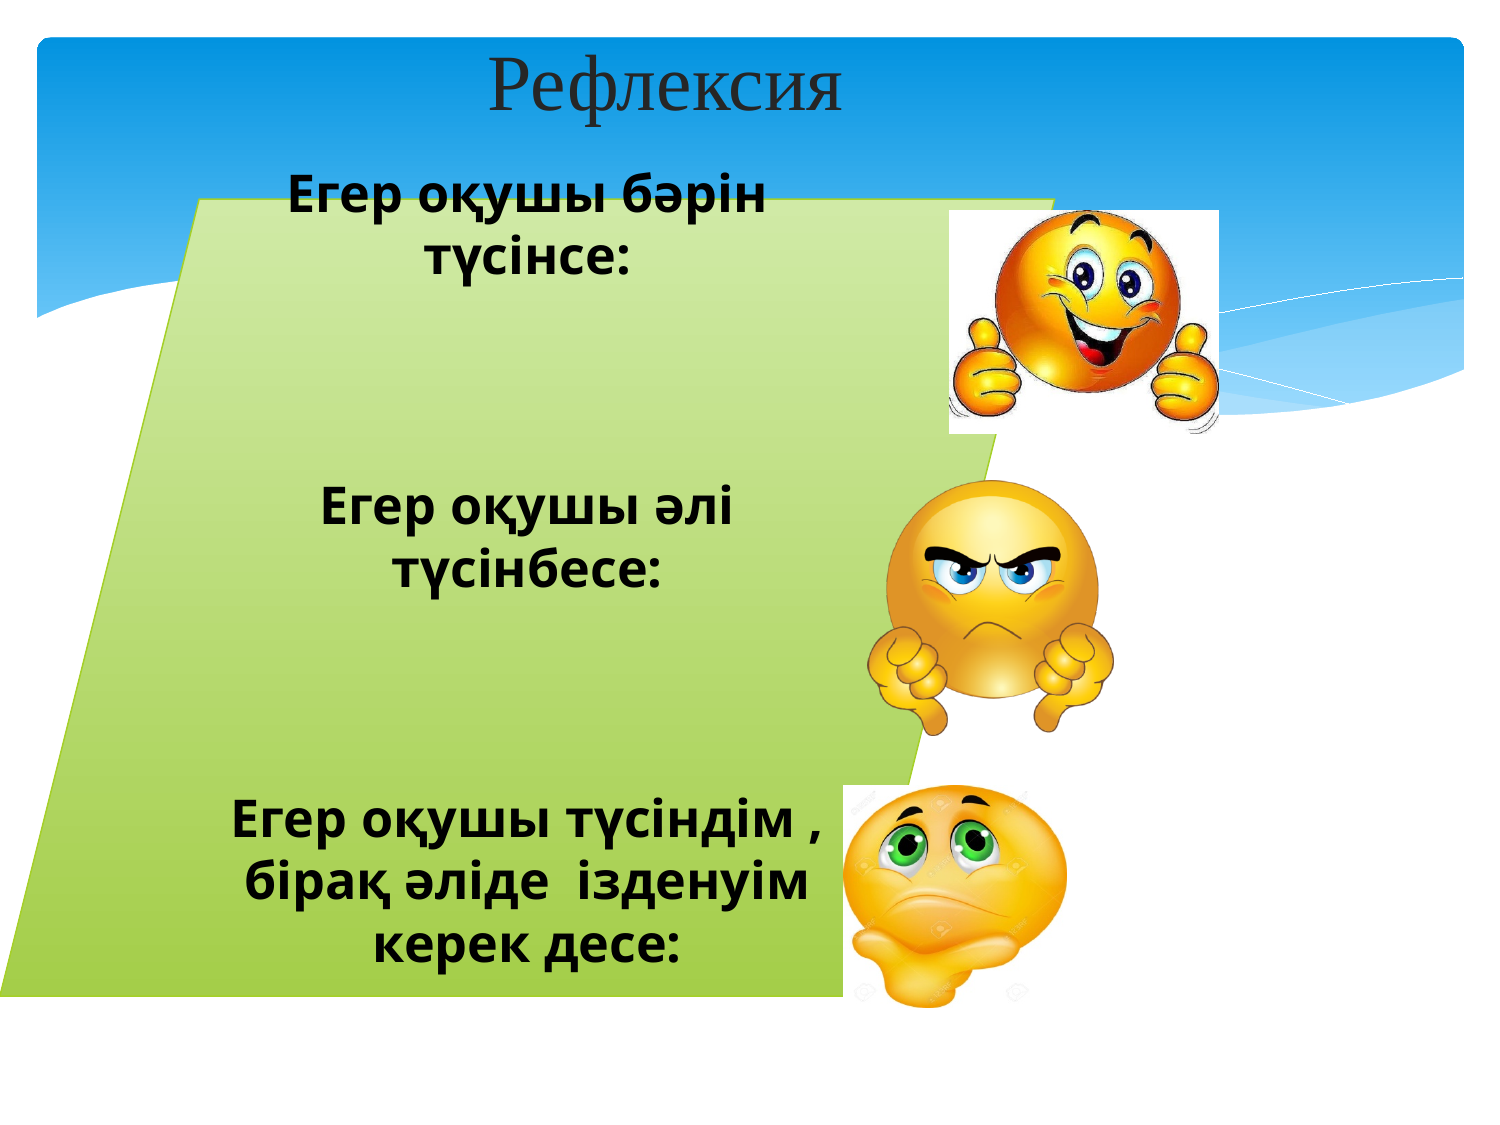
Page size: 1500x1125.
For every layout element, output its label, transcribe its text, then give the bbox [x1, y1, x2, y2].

picture [866, 480, 1114, 736]
picture [843, 784, 1067, 1008]
text_box Егер оқушы бәрін түсінсе: Егер оқушы әлі түсінбесе: Егер оқушы түсіндім , бірақ әліде ізденуім керек десе: [0, 198, 1056, 997]
title Рефлексия [82, 23, 1270, 135]
picture [948, 210, 1219, 434]
